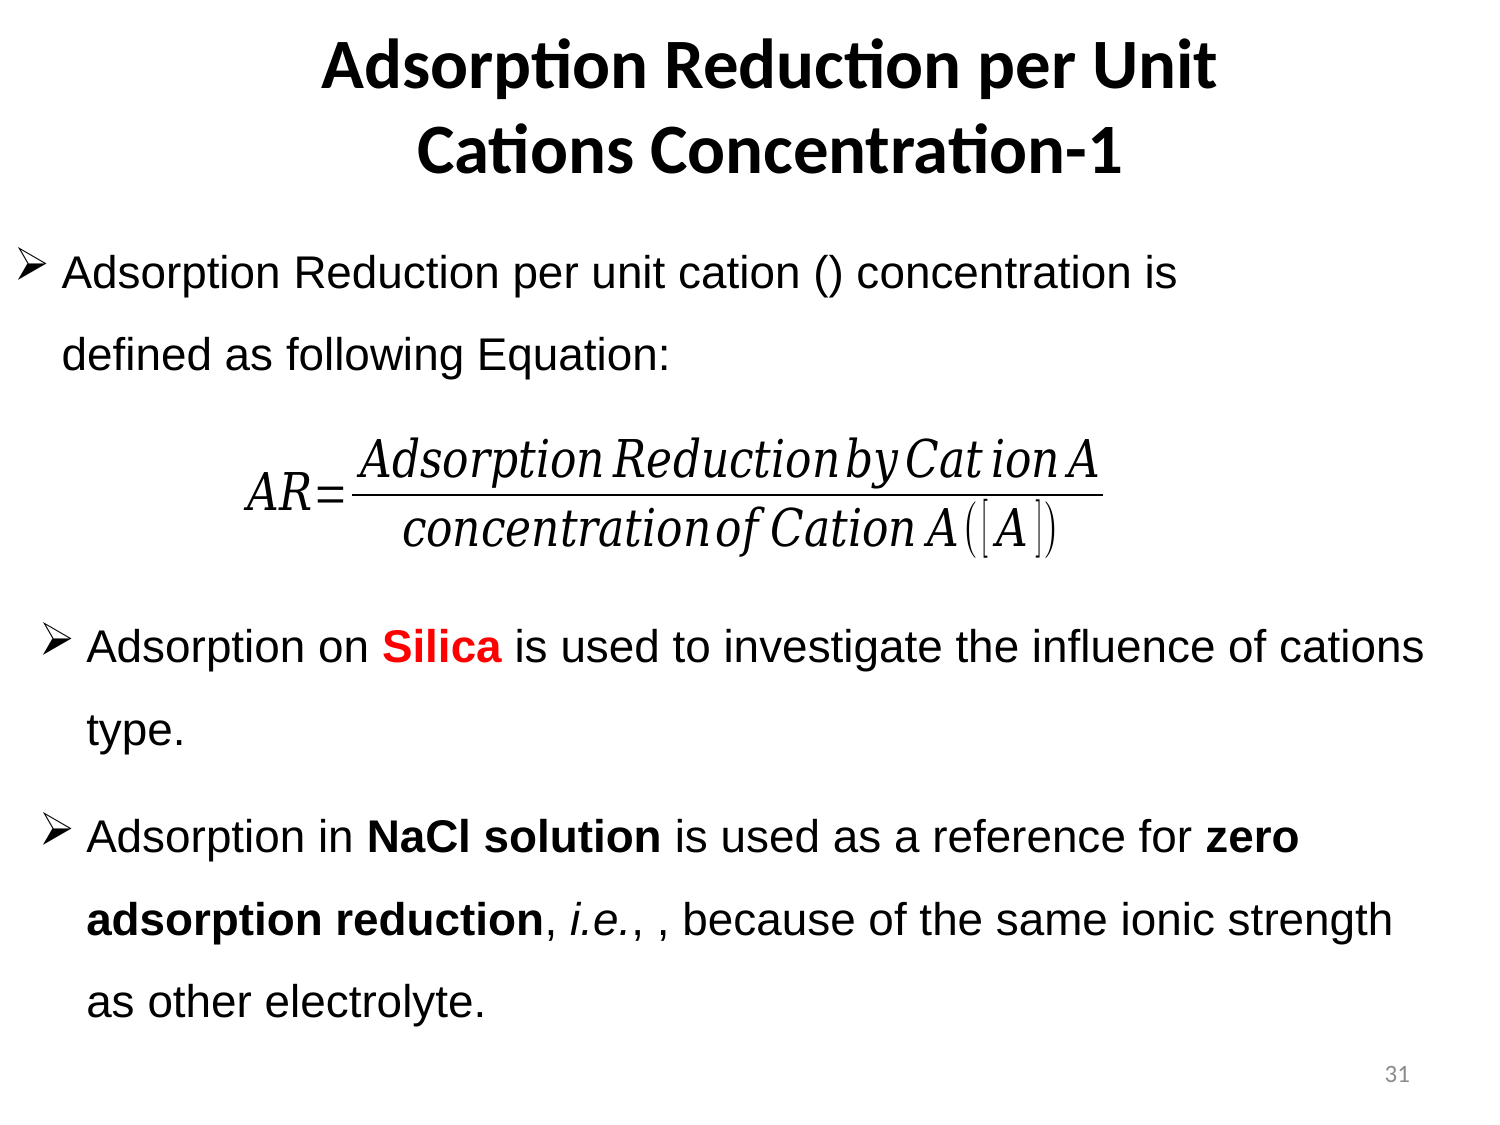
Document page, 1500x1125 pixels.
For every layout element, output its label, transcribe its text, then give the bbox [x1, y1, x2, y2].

slide_number 31 [1074, 1042, 1425, 1103]
title Adsorption Reduction per Unit Cations Concentration-1 [267, 8, 1275, 197]
